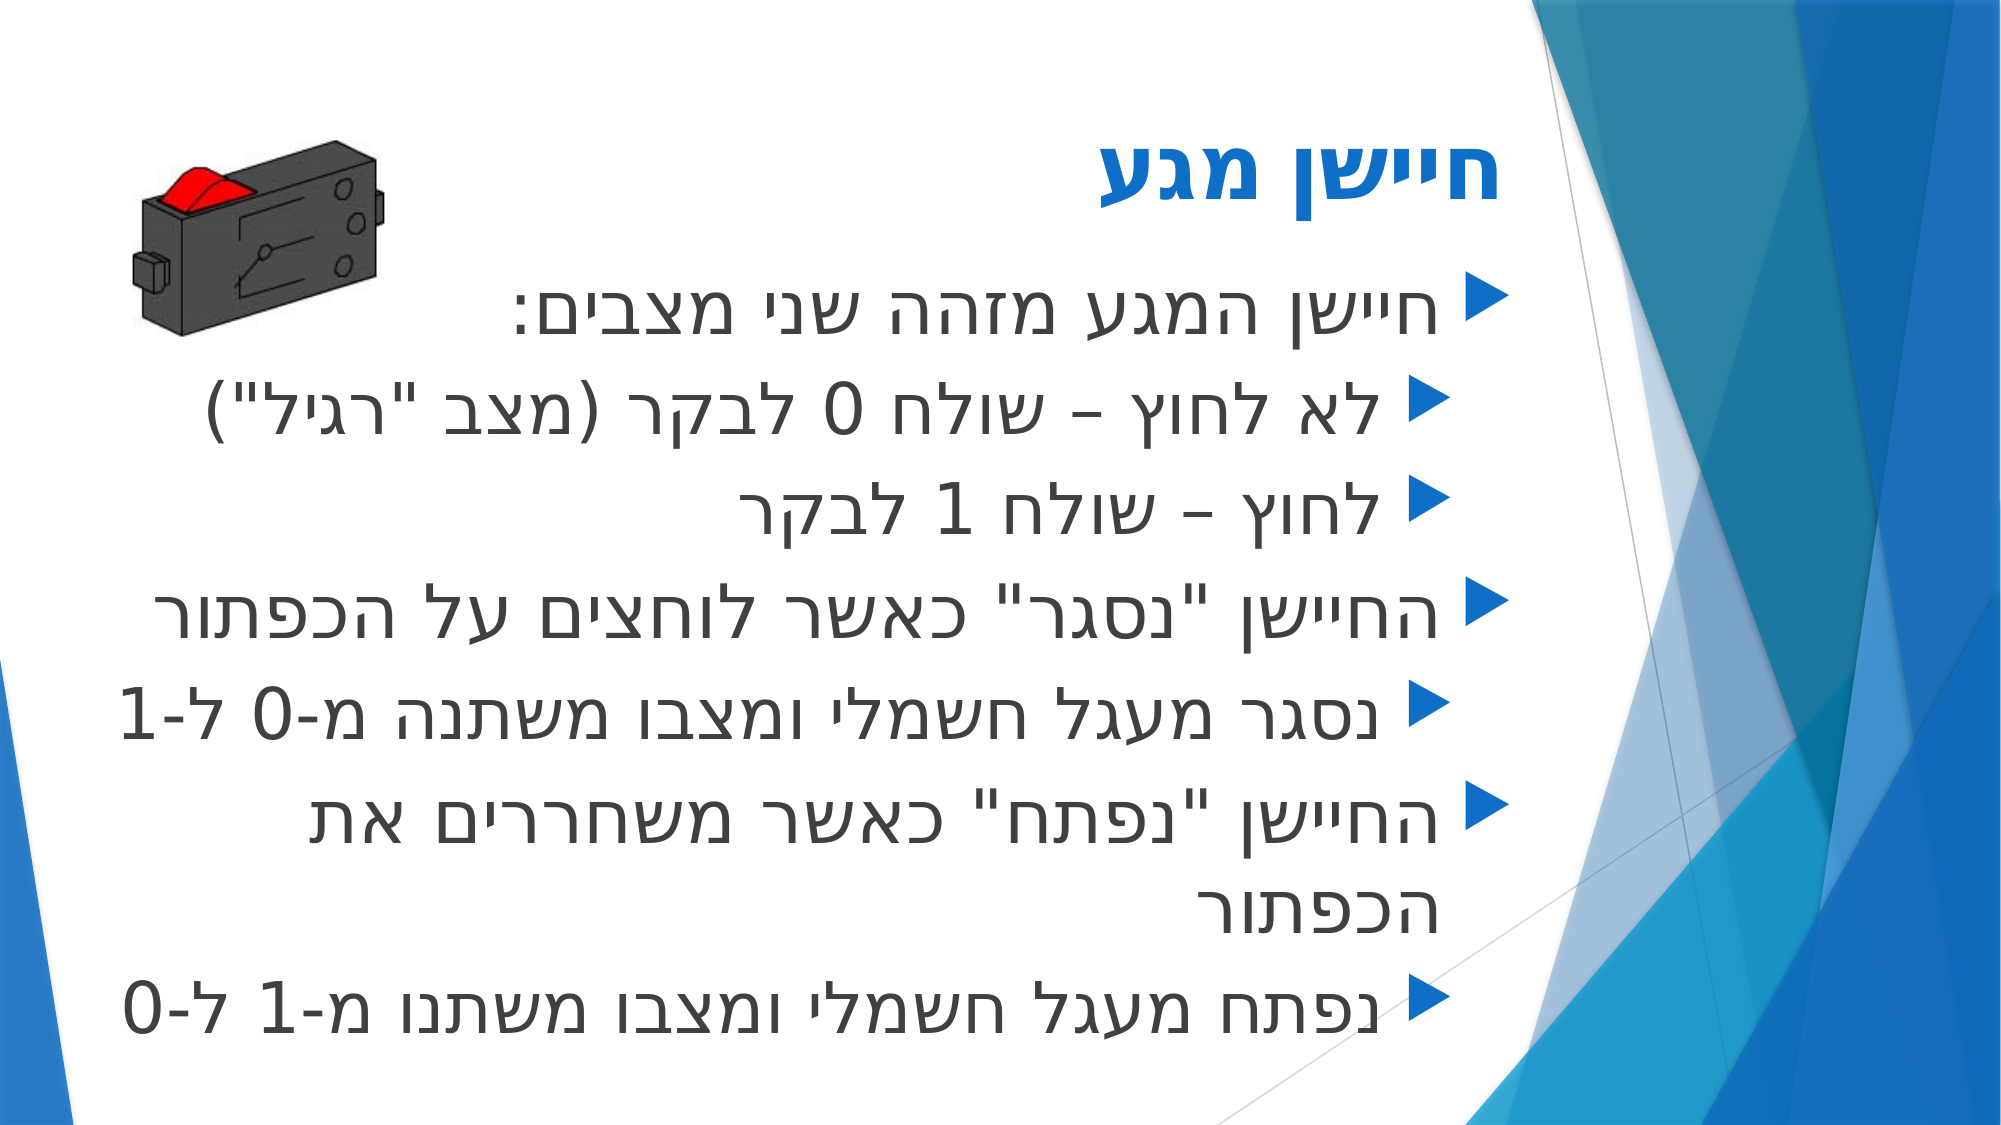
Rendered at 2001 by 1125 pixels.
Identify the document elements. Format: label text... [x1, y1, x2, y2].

title חיישן מגע [111, 99, 1522, 251]
list חיישן המגע מזהה שני מצבים: לא לחוץ – שולח 0 לבקר (מצב "רגיל") לחוץ – שולח 1 לבקר החיישן "נסגר" כאשר לוחצים על הכפתור נסגר מעגל חשמלי ומצבו משתנה מ-0 ל-1 החיישן "נפתח" כאשר משחררים את הכפתור נפתח מעגל חשמלי ומצבו משתנו מ-1 ל-0 [60, 251, 1526, 1065]
picture [96, 113, 434, 351]
